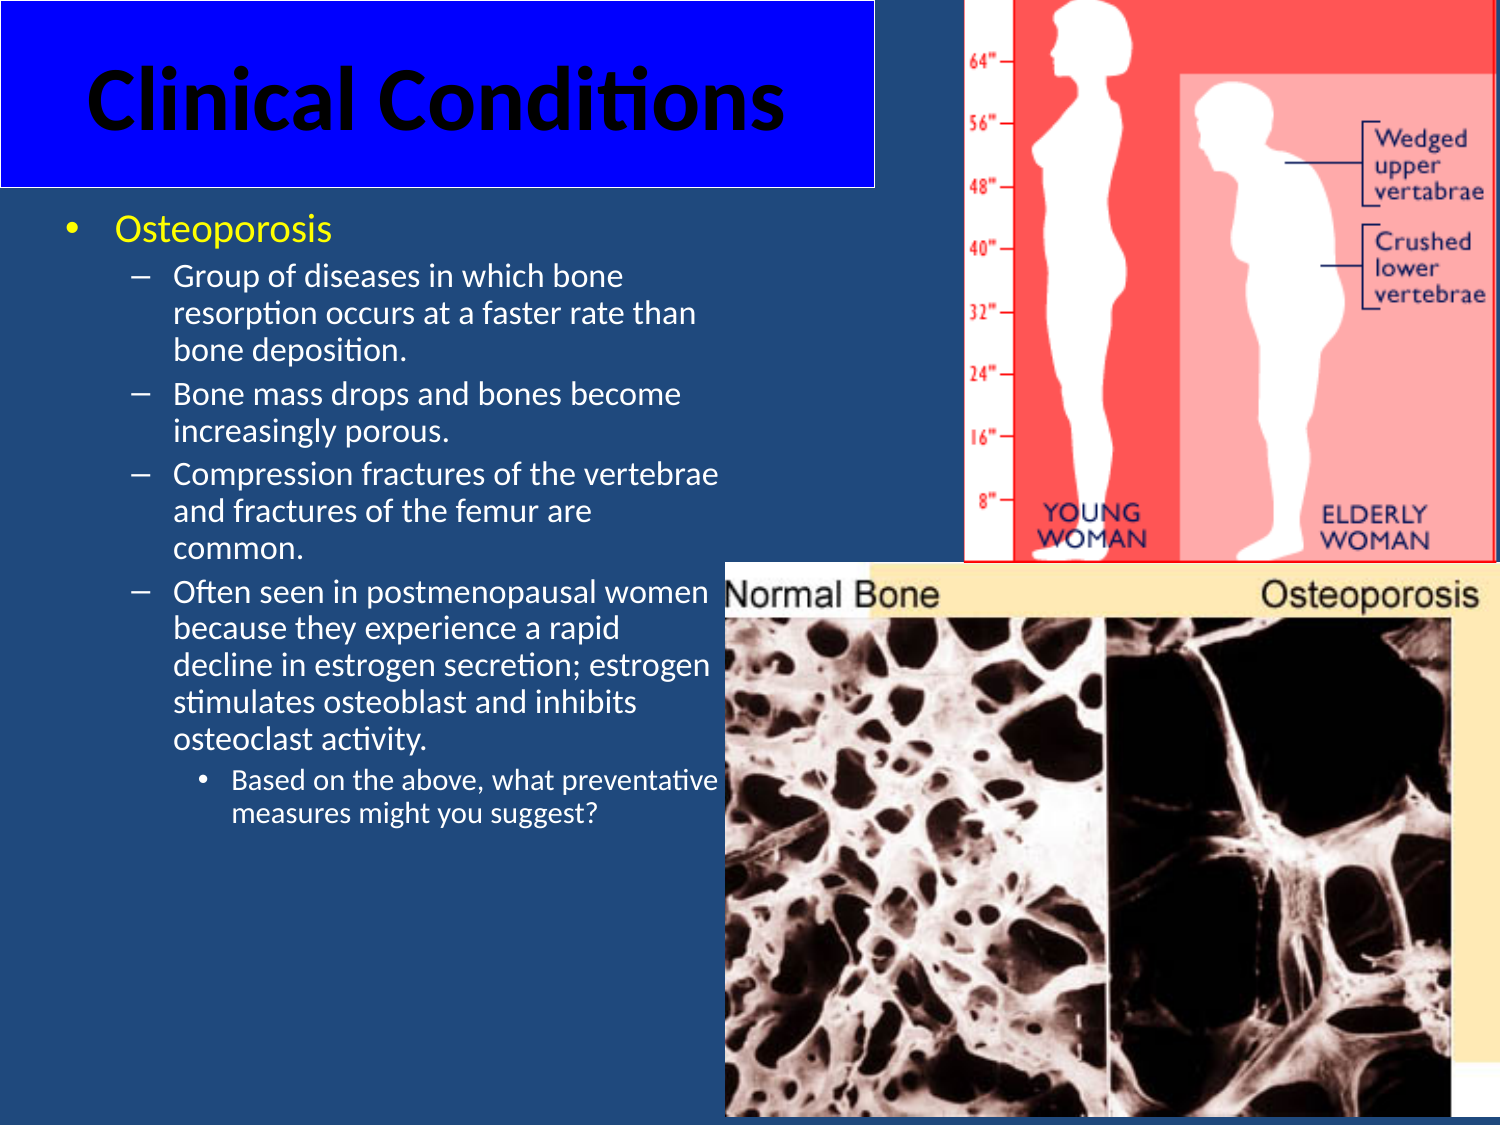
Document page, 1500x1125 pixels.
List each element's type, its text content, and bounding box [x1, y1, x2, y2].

picture [724, 0, 1500, 1117]
list Osteoporosis Group of diseases in which bone resorption occurs at a faster rate than bone deposition. Bone mass drops and bones become increasingly porous. Compression fractures of the vertebrae and fractures of the femur are common. Often seen in postmenopausal women because they experience a rapid decline in estrogen secretion; estrogen stimulates osteoblast and inhibits osteoclast activity. Based on the above, what preventative measures might you suggest? [50, 200, 738, 875]
title Clinical Conditions [0, 0, 875, 188]
